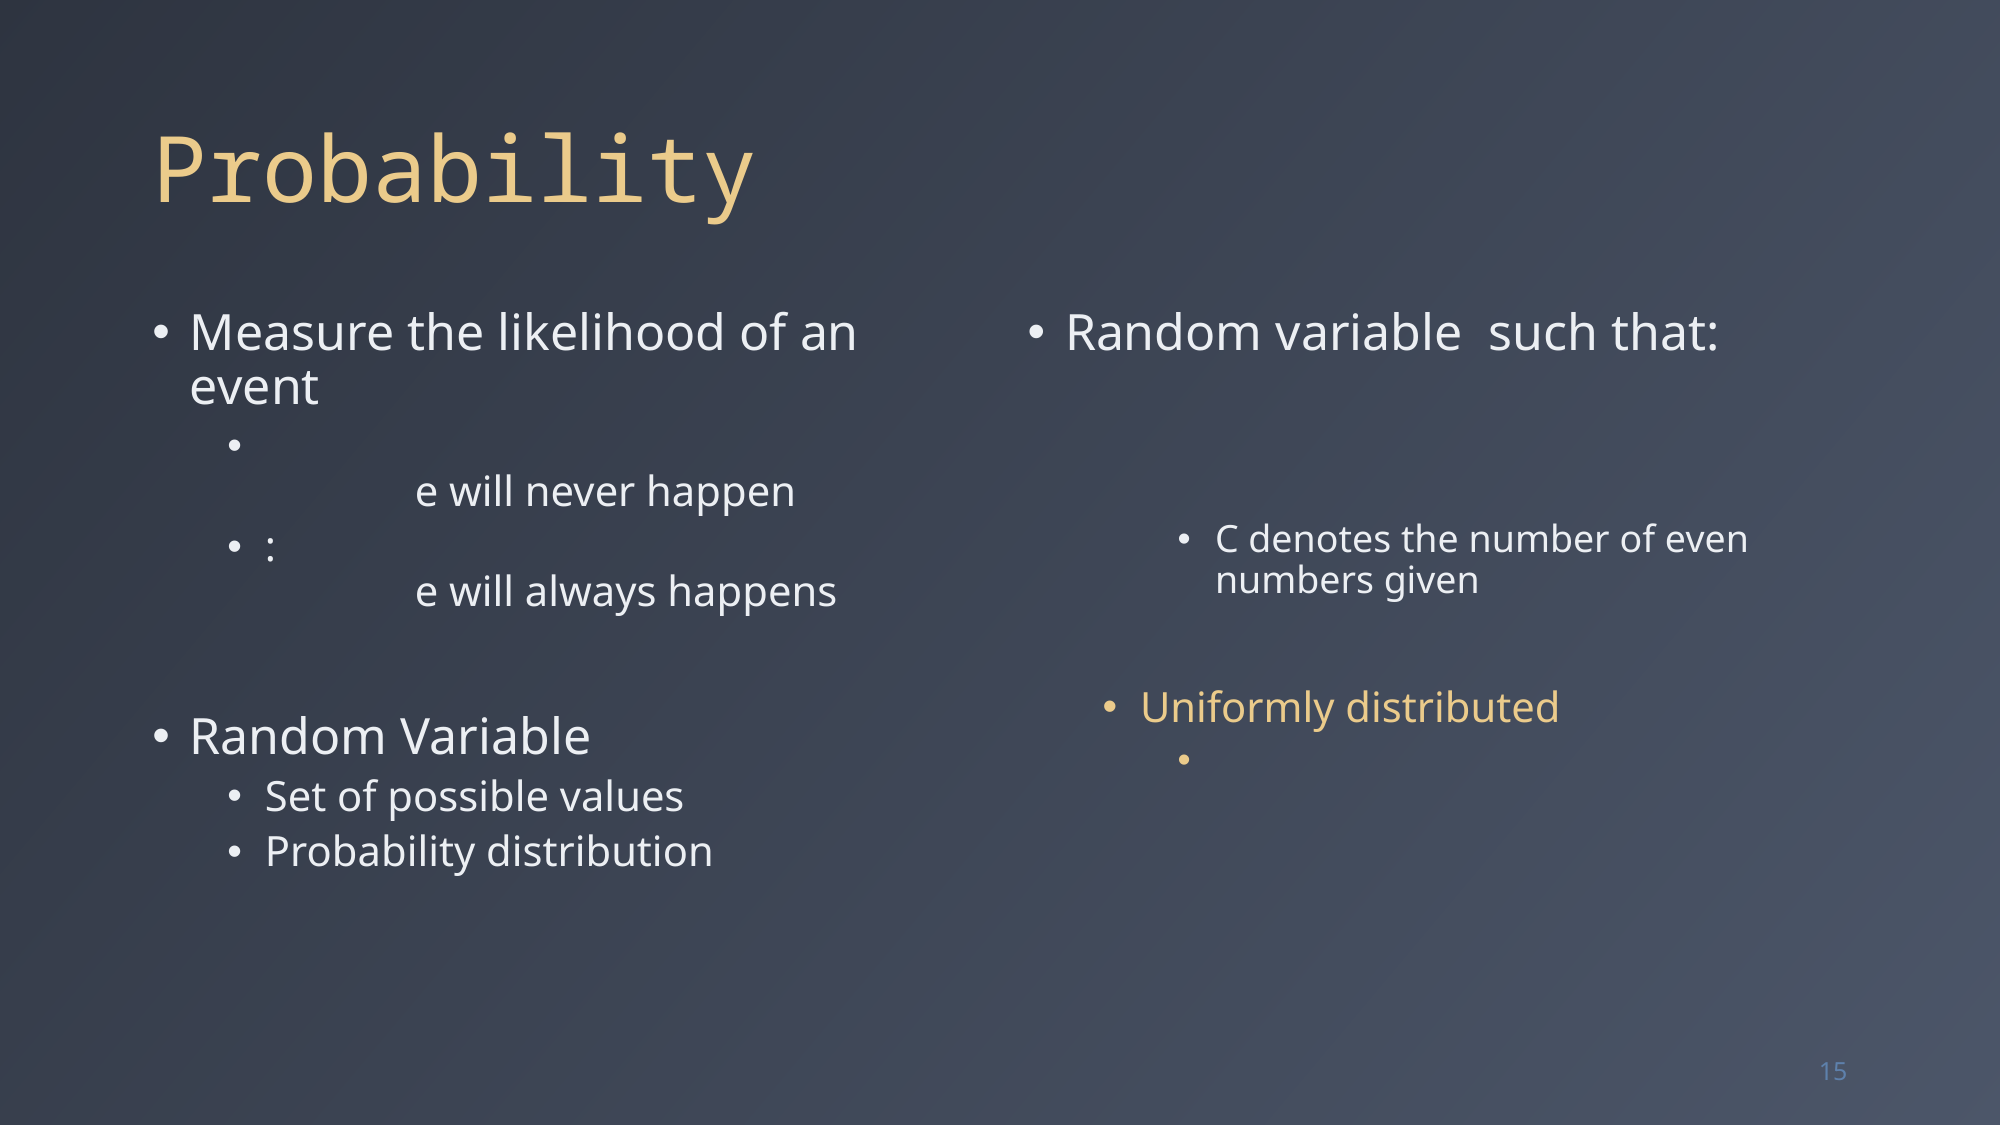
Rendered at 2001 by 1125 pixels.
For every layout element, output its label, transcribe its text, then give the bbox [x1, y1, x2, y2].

title Probability [137, 26, 1863, 230]
slide_number 15 [1738, 1042, 1863, 1103]
